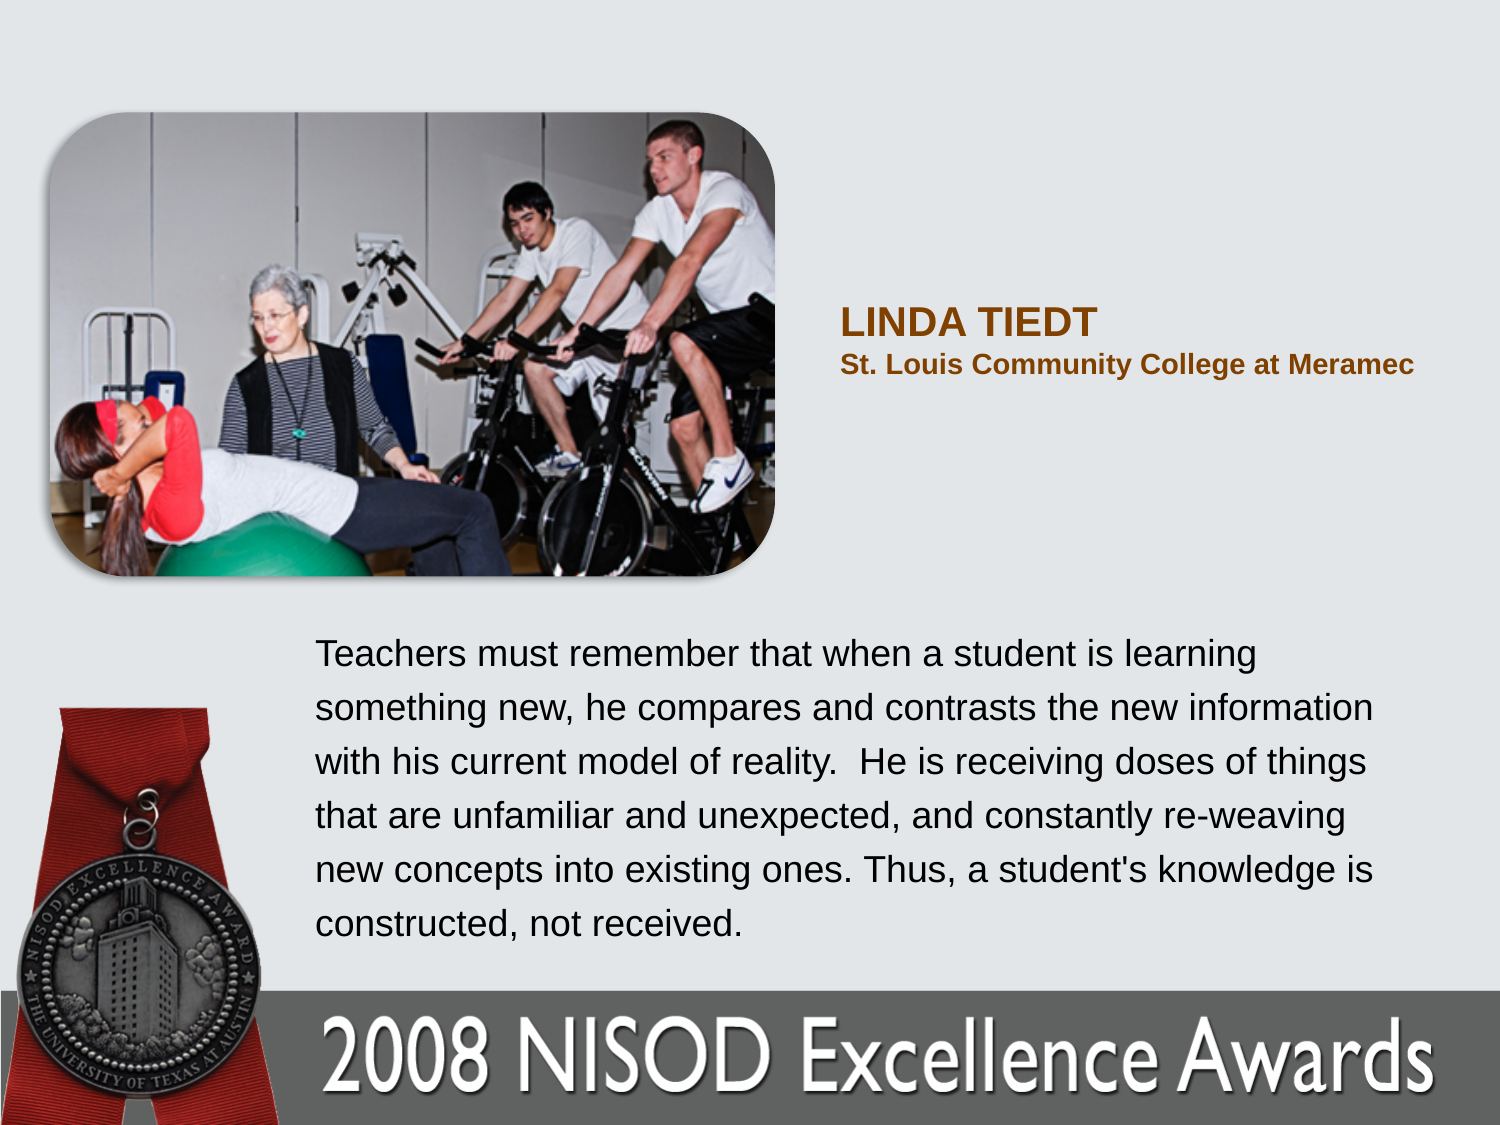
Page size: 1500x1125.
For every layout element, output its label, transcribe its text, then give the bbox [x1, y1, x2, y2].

picture [0, 0, 1500, 1125]
title LINDA TIEDT St. Louis Community College at Meramec [825, 184, 1475, 388]
list Teachers must remember that when a student is learning something new, he compares and contrasts the new information with his current model of reality. He is receiving doses of things that are unfamiliar and unexpected, and constantly re-weaving new concepts into existing ones. Thus, a student's knowledge is constructed, not received. [300, 612, 1413, 750]
